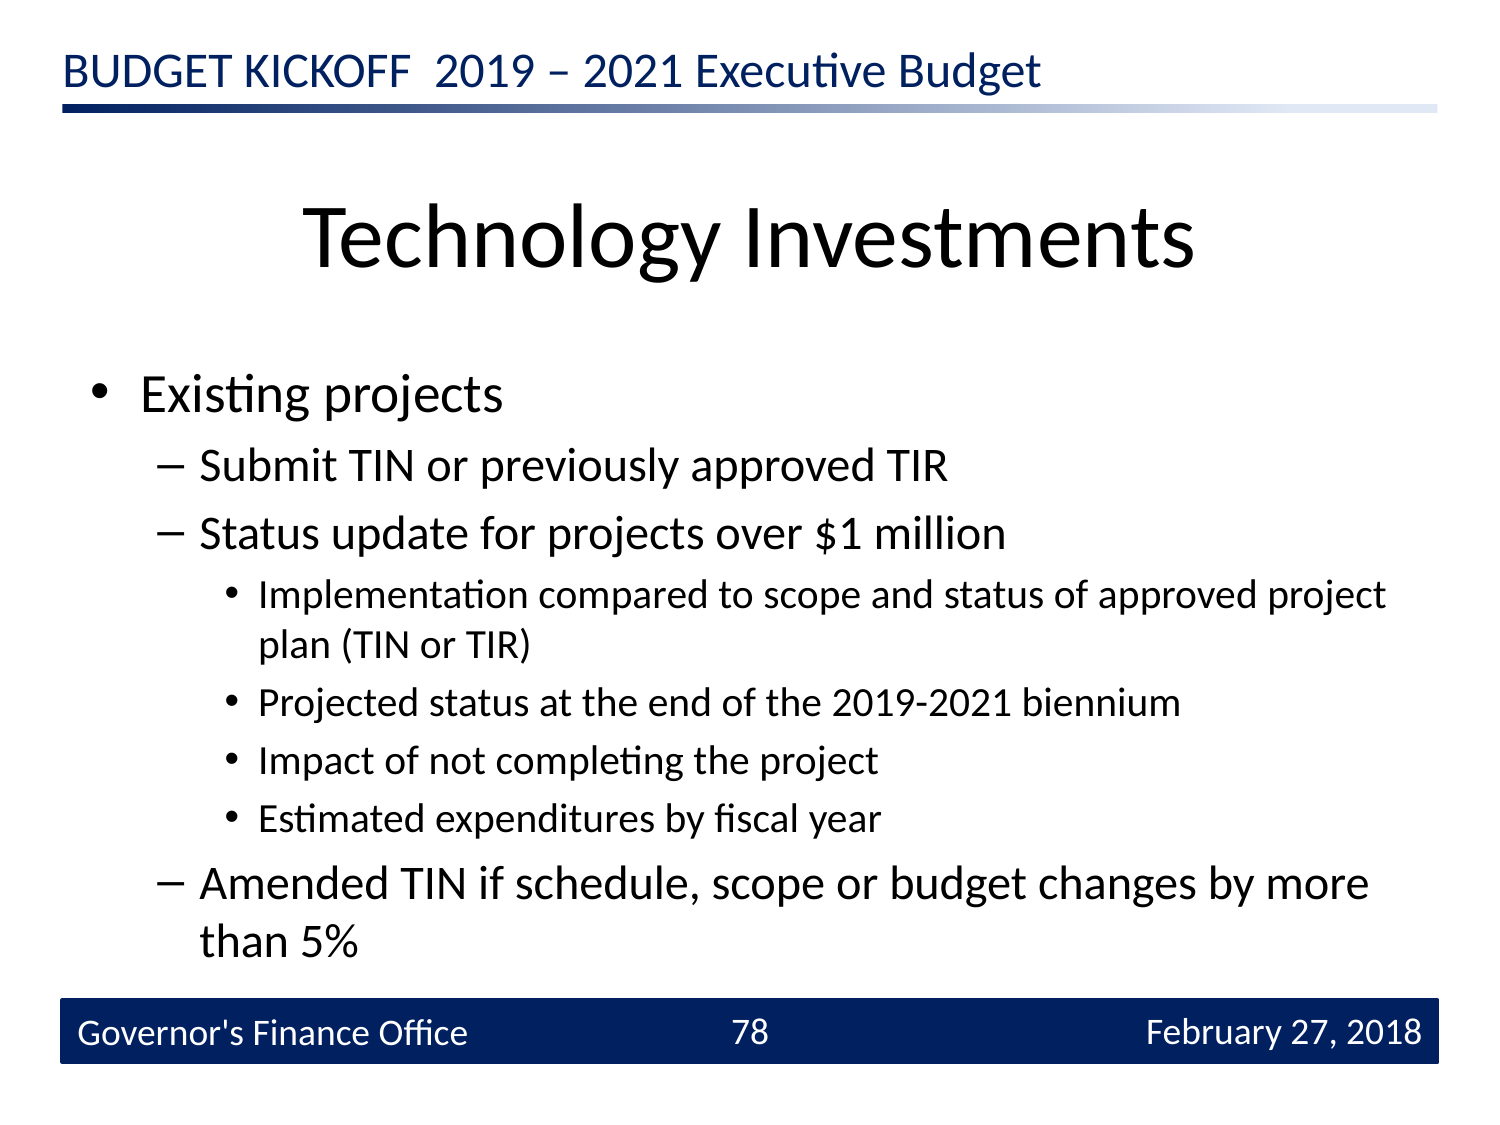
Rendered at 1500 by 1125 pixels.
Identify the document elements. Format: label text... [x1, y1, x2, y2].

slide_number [1087, 999, 1438, 1060]
list Existing projects Submit TIN or previously approved TIR Status update for projects over $1 million Implementation compared to scope and status of approved project plan (TIN or TIR) Projected status at the end of the 2019-2021 biennium Impact of not completing the project Estimated expenditures by fiscal year Amended TIN if schedule, scope or budget changes by more than 5% [75, 350, 1425, 975]
footer Governor's Finance Office [62, 1000, 550, 1061]
title Technology Investments [75, 137, 1425, 325]
slide_number 78 [575, 999, 925, 1060]
